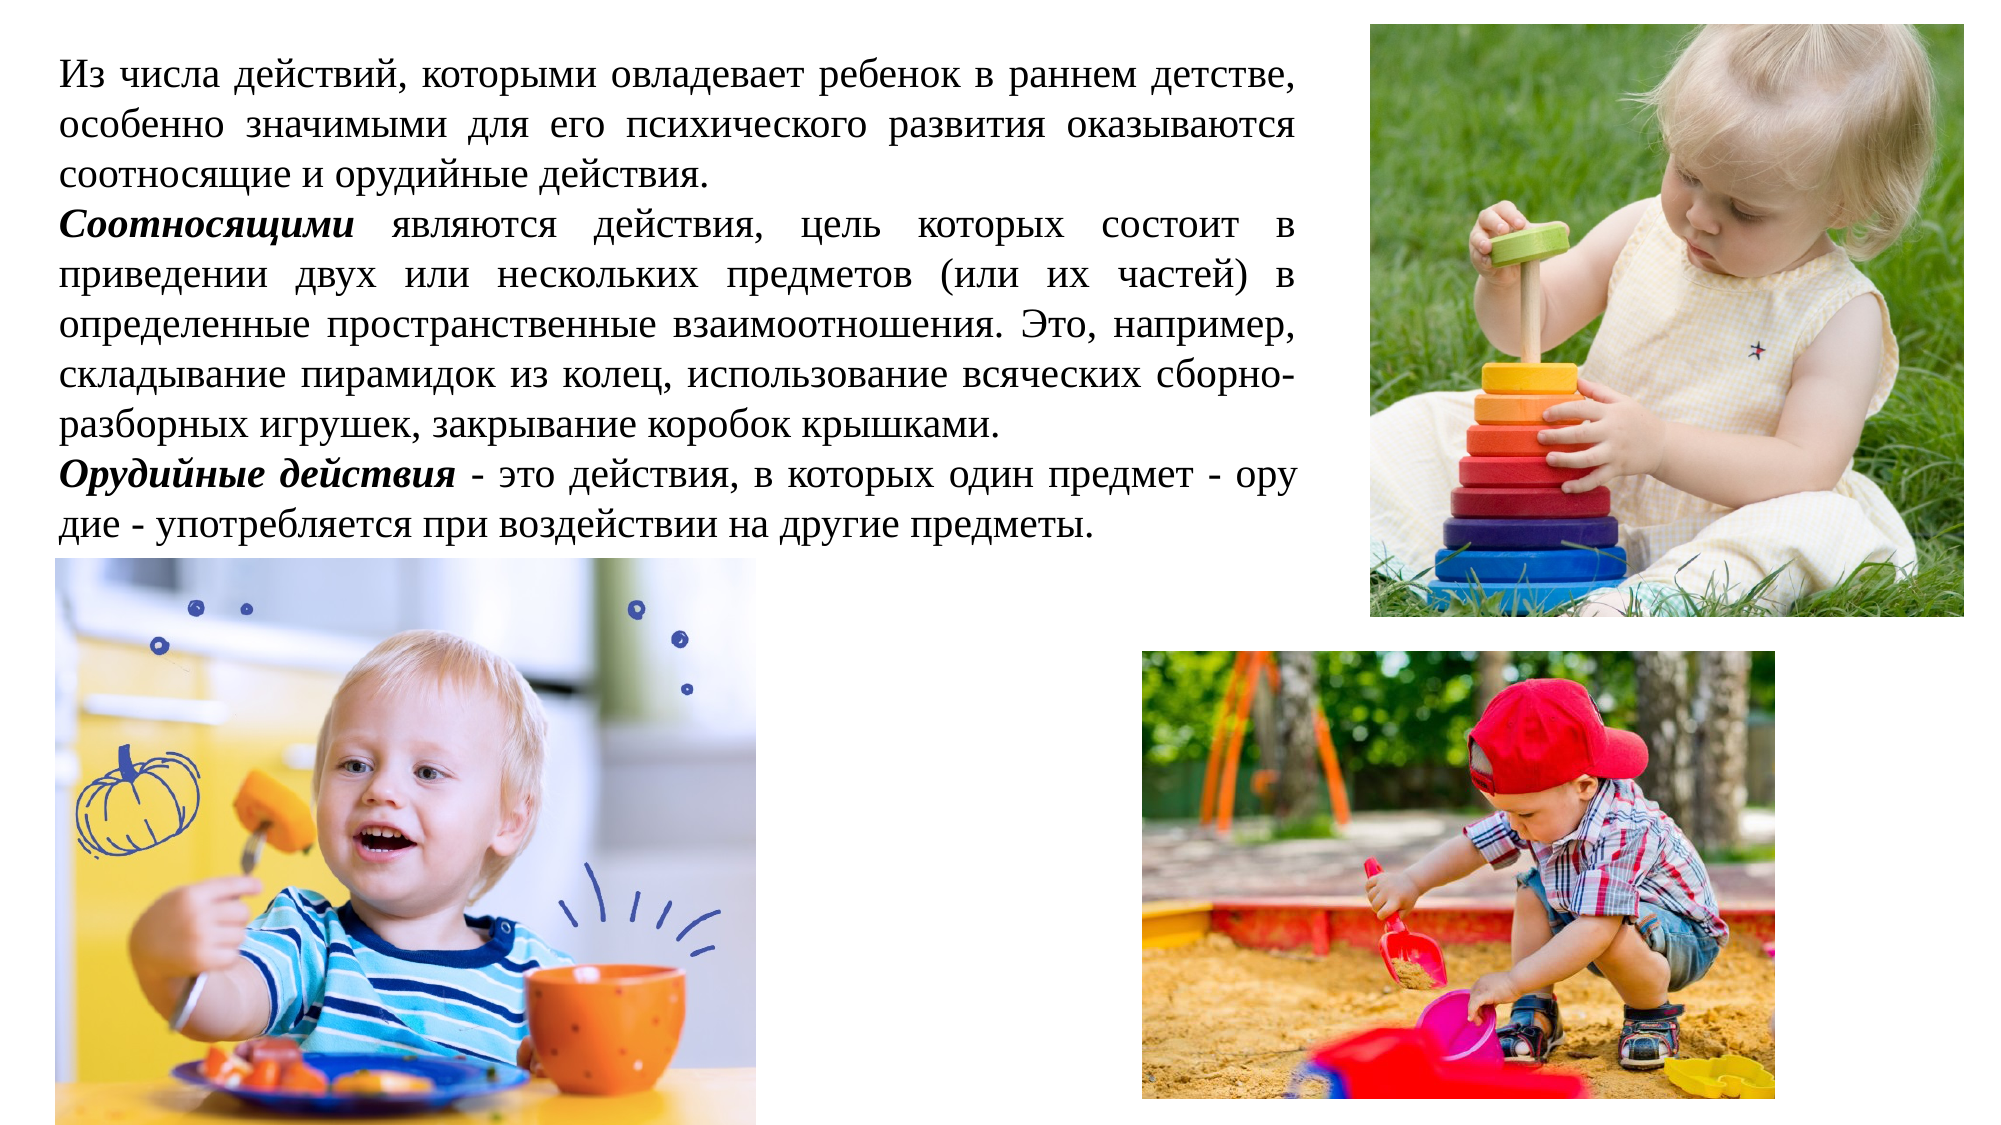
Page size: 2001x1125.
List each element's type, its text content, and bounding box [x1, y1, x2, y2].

text_box Из числа действий, которыми овладевает ребенок в раннем детст­ве, особенно значимыми для его психического развития оказываются соотносящие и орудийные действия. Соотносящими являются дейст­вия, цель которых состоит в приведении двух или нескольких предме­тов (или их частей) в определенные пространственные взаимоотноше­ния. Это, например, складывание пирамидок из колец, использование всяческих сборно-разборных игрушек, закрывание коробок крышками. Орудийные действия - это действия, в которых один предмет - ору­дие - употребляется при воздействии на другие предметы. [43, 38, 1311, 554]
picture [1142, 651, 1775, 1099]
picture [55, 558, 756, 1125]
picture [1370, 24, 1964, 617]
